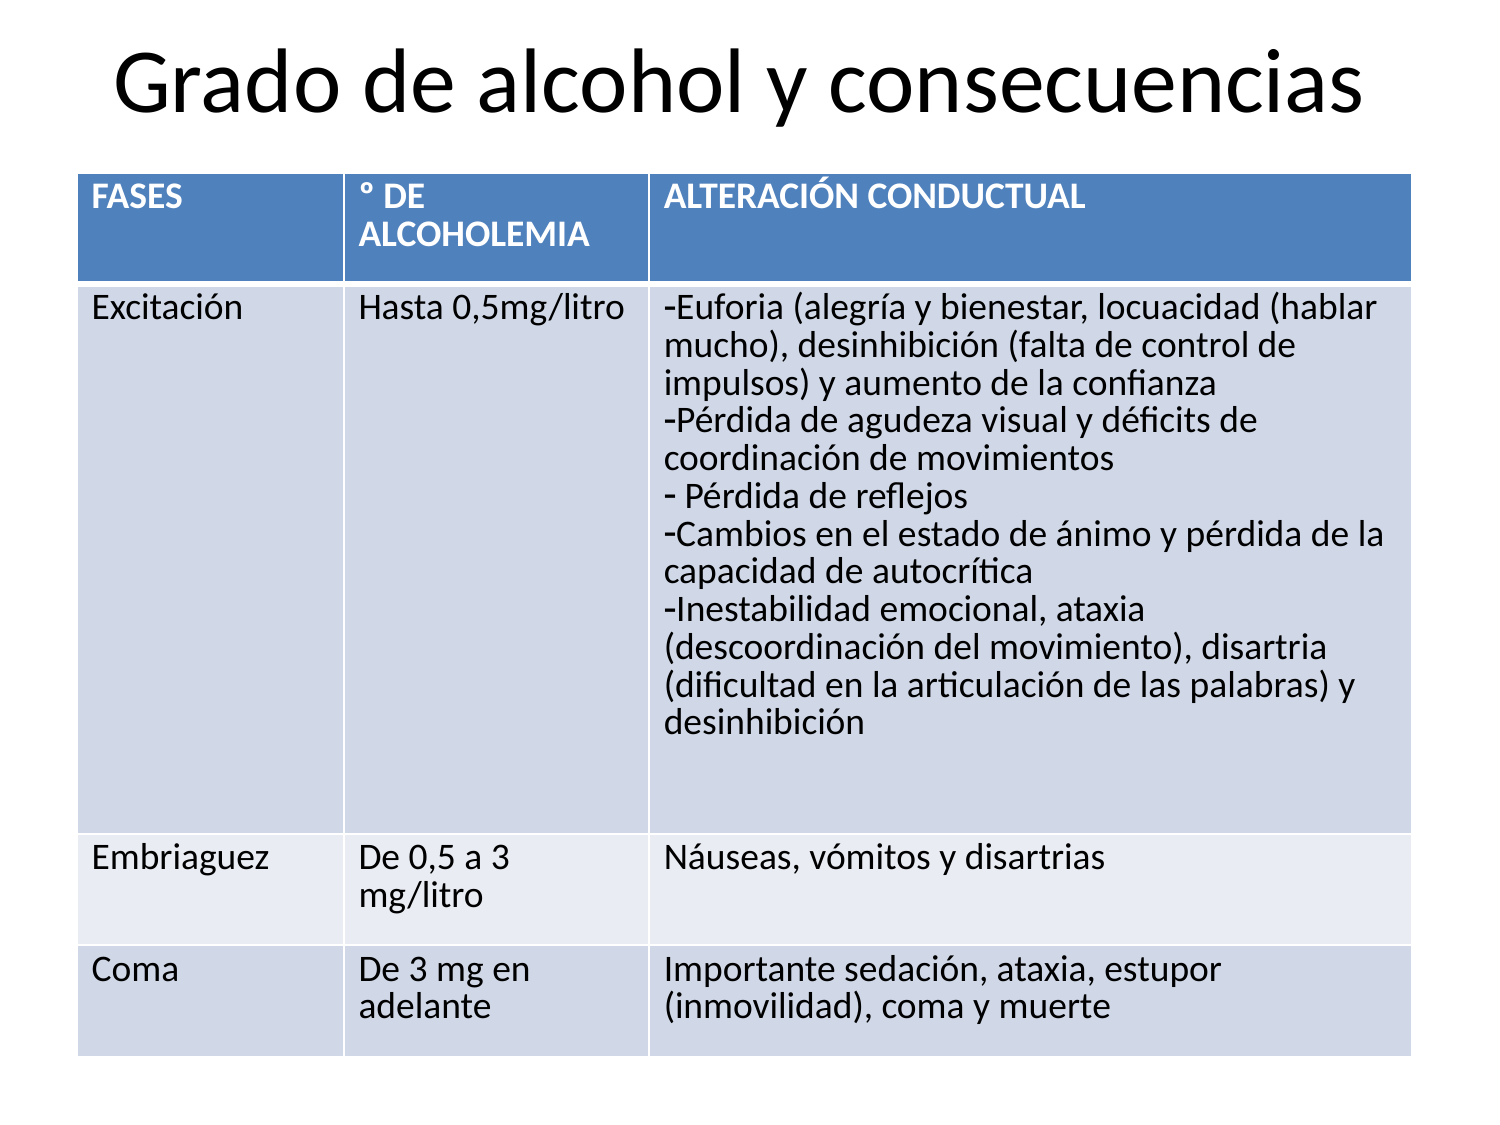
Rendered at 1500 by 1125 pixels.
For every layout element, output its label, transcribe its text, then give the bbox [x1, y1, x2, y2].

table_cell Importante sedación, ataxia, estupor (inmovilidad), coma y muerte [650, 946, 1411, 1056]
table_header FASES [78, 174, 343, 281]
table_cell Excitación [78, 287, 343, 833]
table_cell Euforia (alegría y bienestar, locuacidad (hablar mucho), desinhibición (falta de control de impulsos) y aumento de la confianza Pérdida de agudeza visual y déficits de coordinación de movimientos Pérdida de reflejos Cambios en el estado de ánimo y pérdida de la capacidad de autocrítica Inestabilidad emocional, ataxia (descoordinación del movimiento), disartria (dificultad en la articulación de las palabras) y desinhibición [650, 287, 1411, 833]
table_header º DE ALCOHOLEMIA [345, 174, 648, 281]
table_cell Coma [78, 946, 343, 1056]
table_header ALTERACIÓN CONDUCTUAL [650, 174, 1411, 281]
table_cell Hasta 0,5mg/litro [345, 287, 648, 833]
table_cell De 3 mg en adelante [345, 946, 648, 1056]
title Grado de alcohol y consecuencias [64, 30, 1415, 149]
table_cell Náuseas, vómitos y disartrias [650, 835, 1411, 944]
table_cell De 0,5 a 3 mg/litro [345, 835, 648, 944]
table_cell Embriaguez [78, 835, 343, 944]
